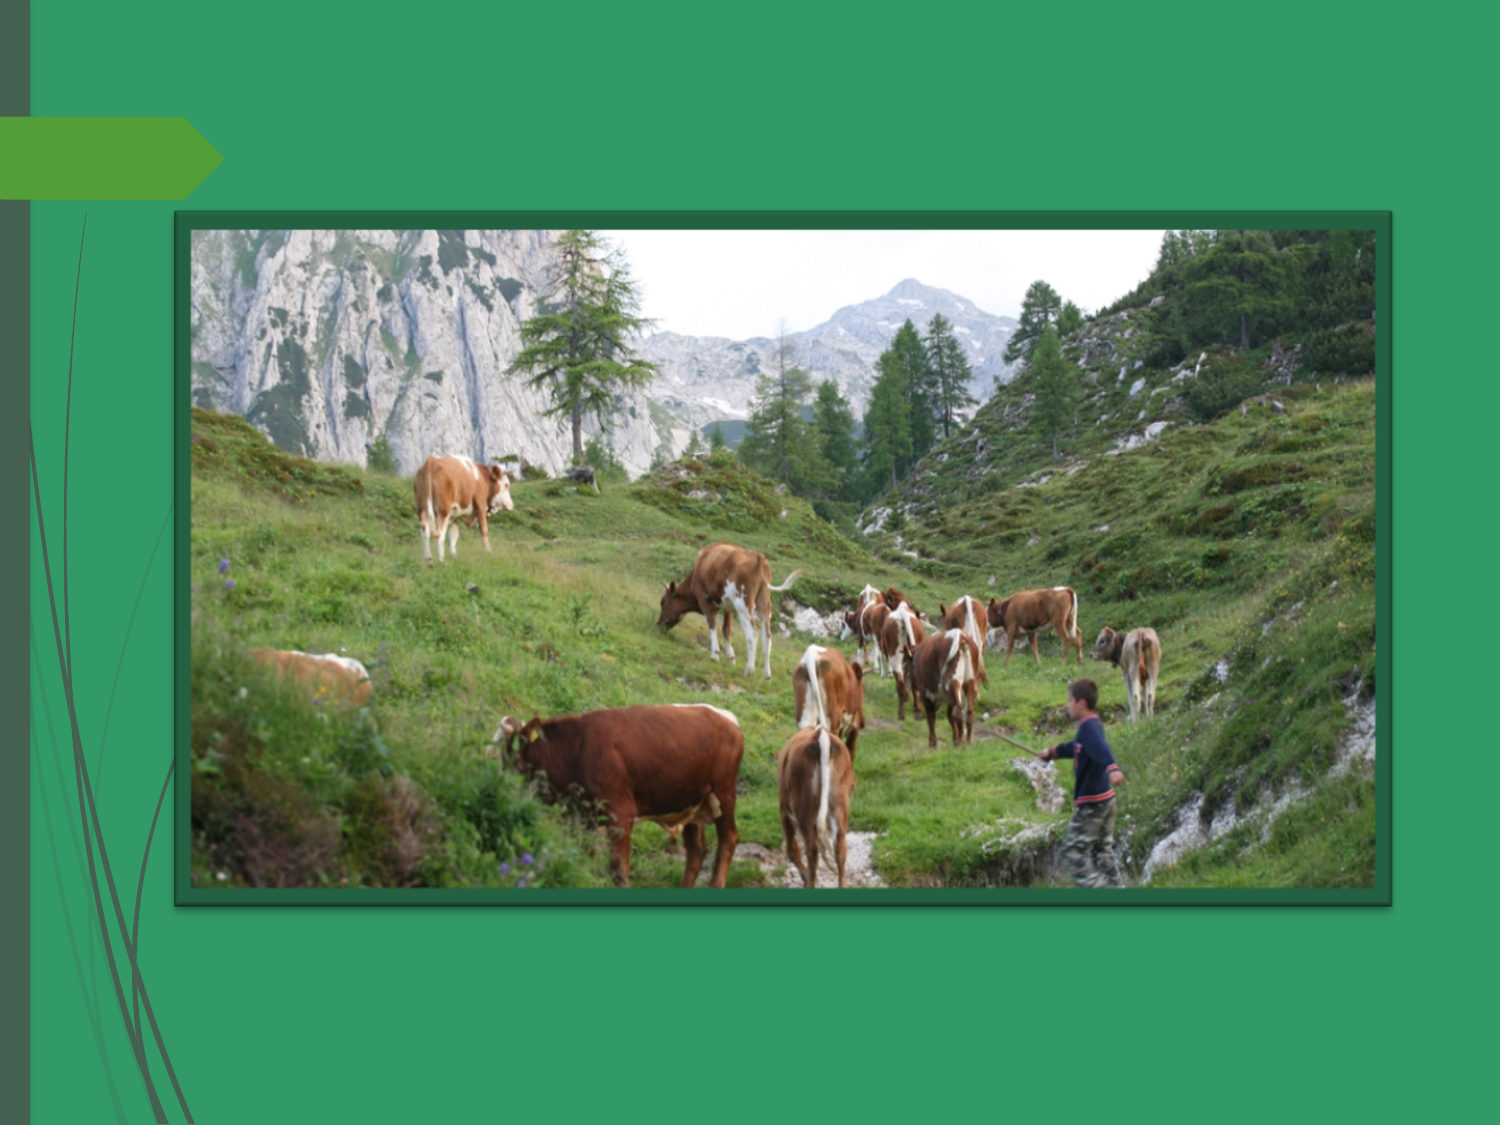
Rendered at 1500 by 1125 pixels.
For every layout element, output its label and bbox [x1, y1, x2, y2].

picture [161, 200, 1404, 925]
